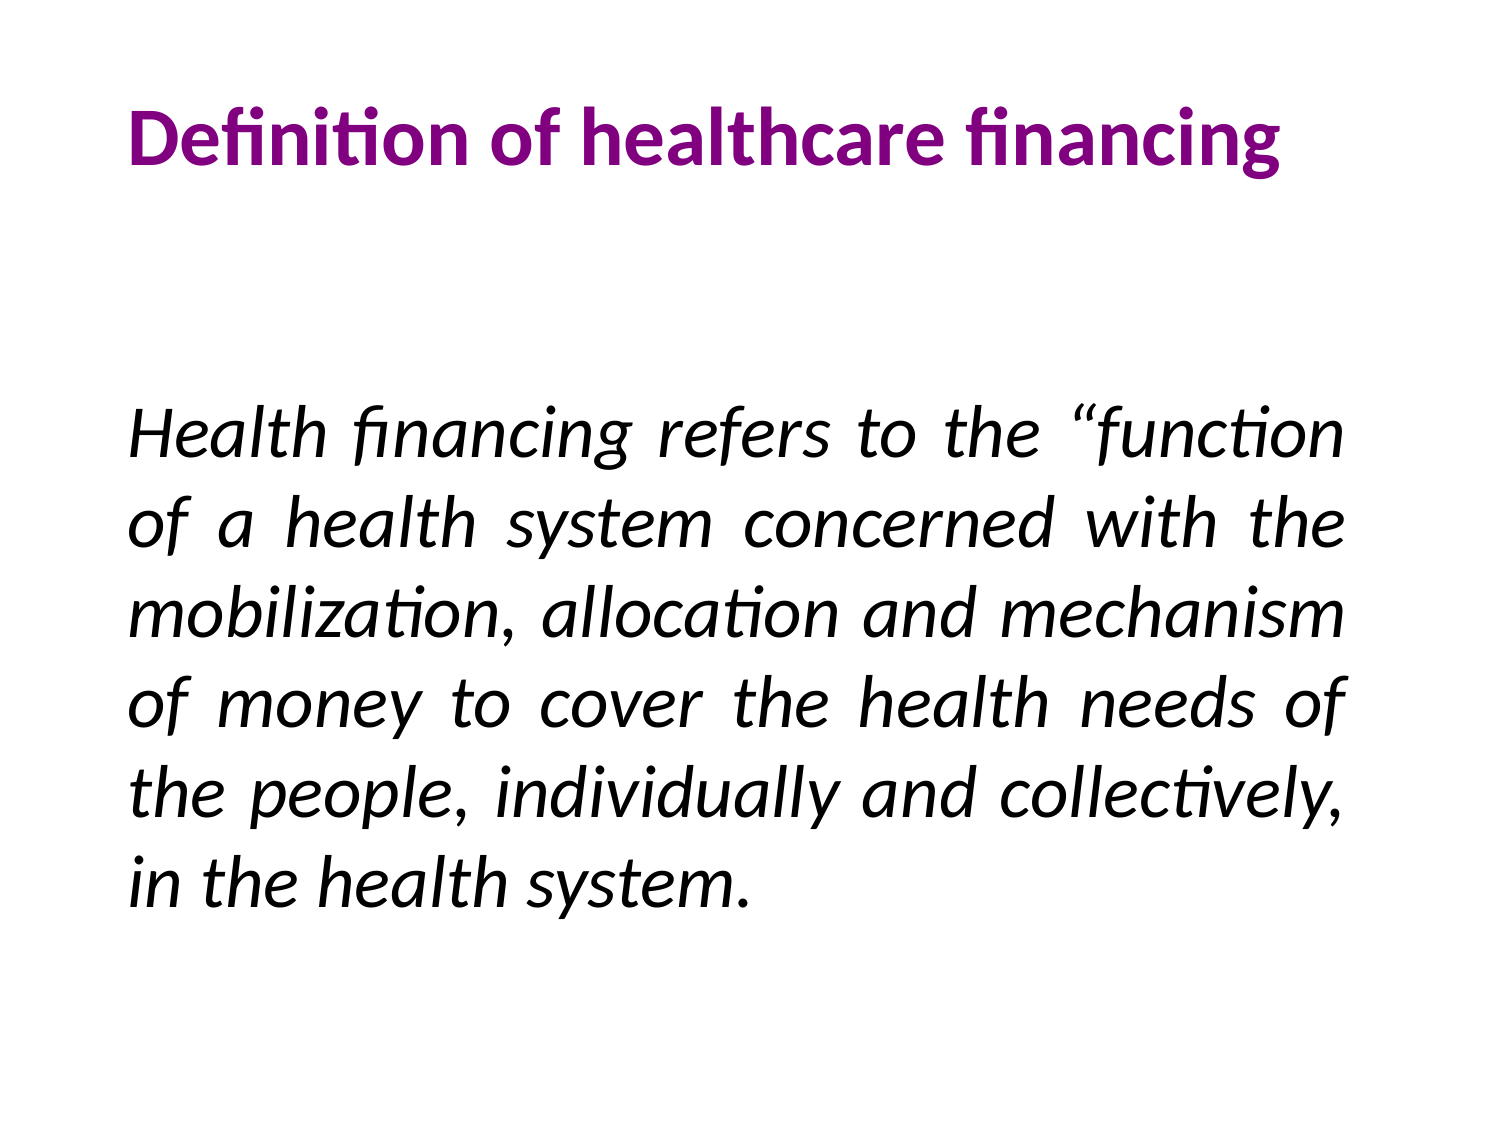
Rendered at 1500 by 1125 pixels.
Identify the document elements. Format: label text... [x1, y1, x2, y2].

title Definition of healthcare financing [112, 75, 1425, 263]
list Health financing refers to the “function of a health system concerned with the mobilization, allocation and mechanism of money to cover the health needs of the people, individually and collectively, in the health system. [112, 375, 1363, 1050]
